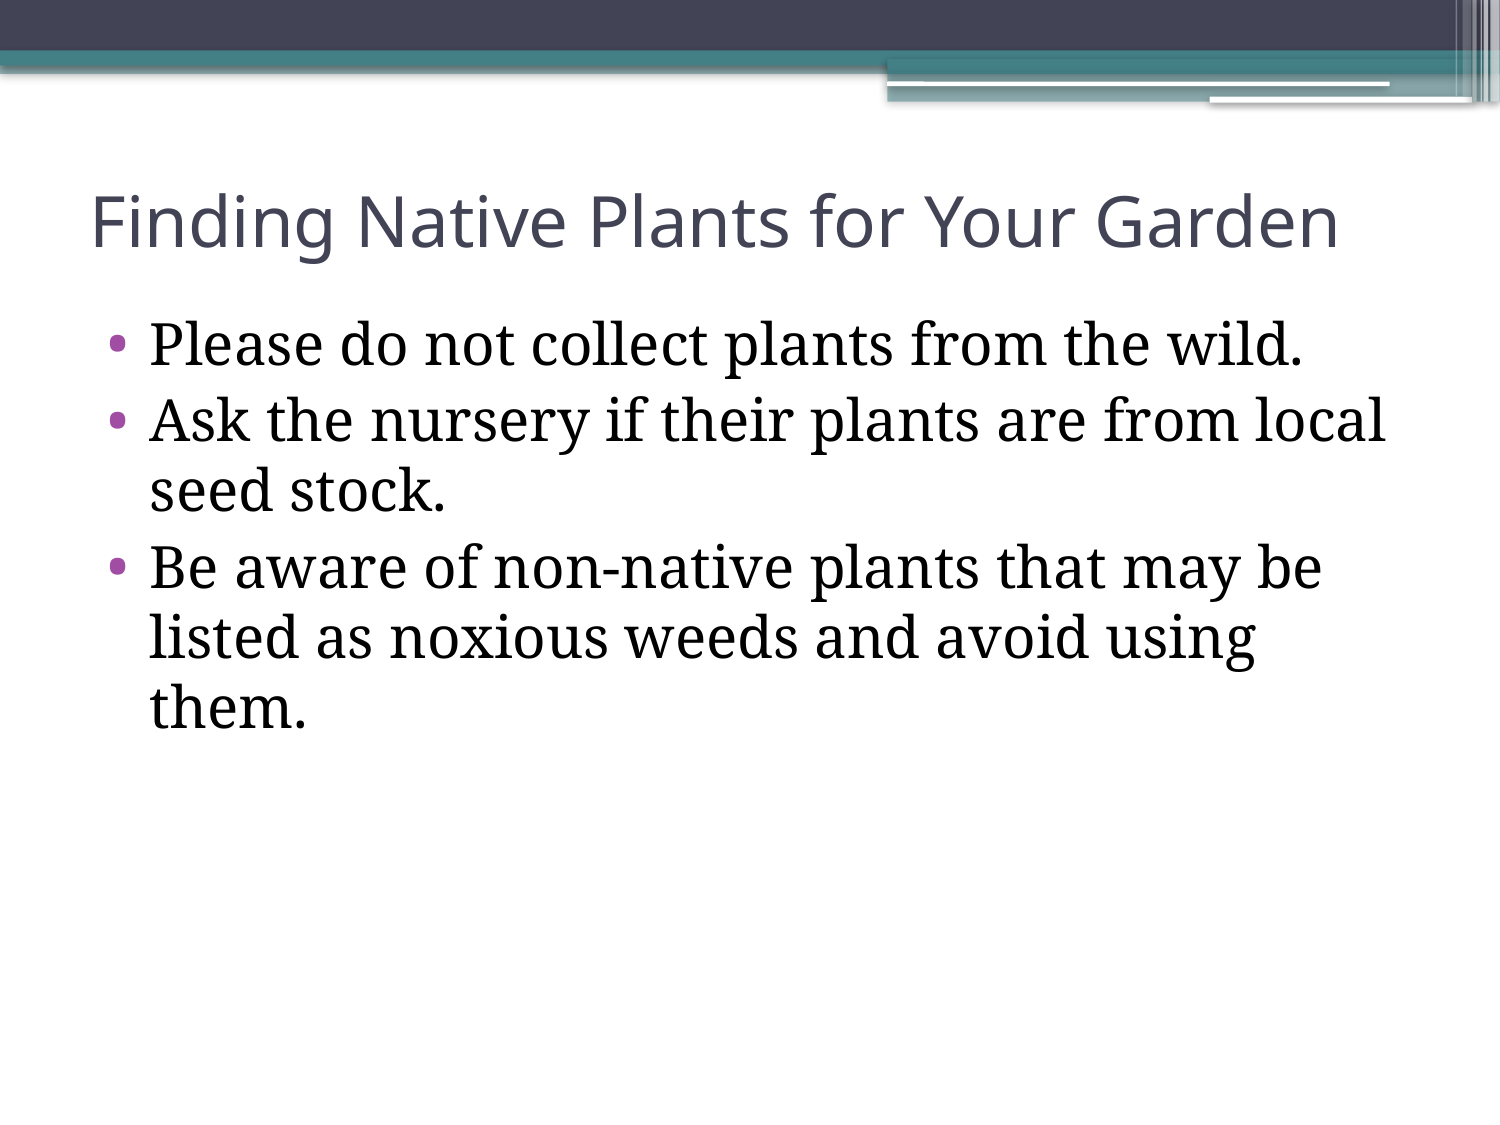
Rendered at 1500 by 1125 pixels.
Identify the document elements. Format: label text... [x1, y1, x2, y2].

list Please do not collect plants from the wild. Ask the nursery if their plants are from local seed stock. Be aware of non-native plants that may be listed as noxious weeds and avoid using them. [75, 299, 1425, 1079]
title Finding Native Plants for Your Garden [75, 137, 1425, 299]
